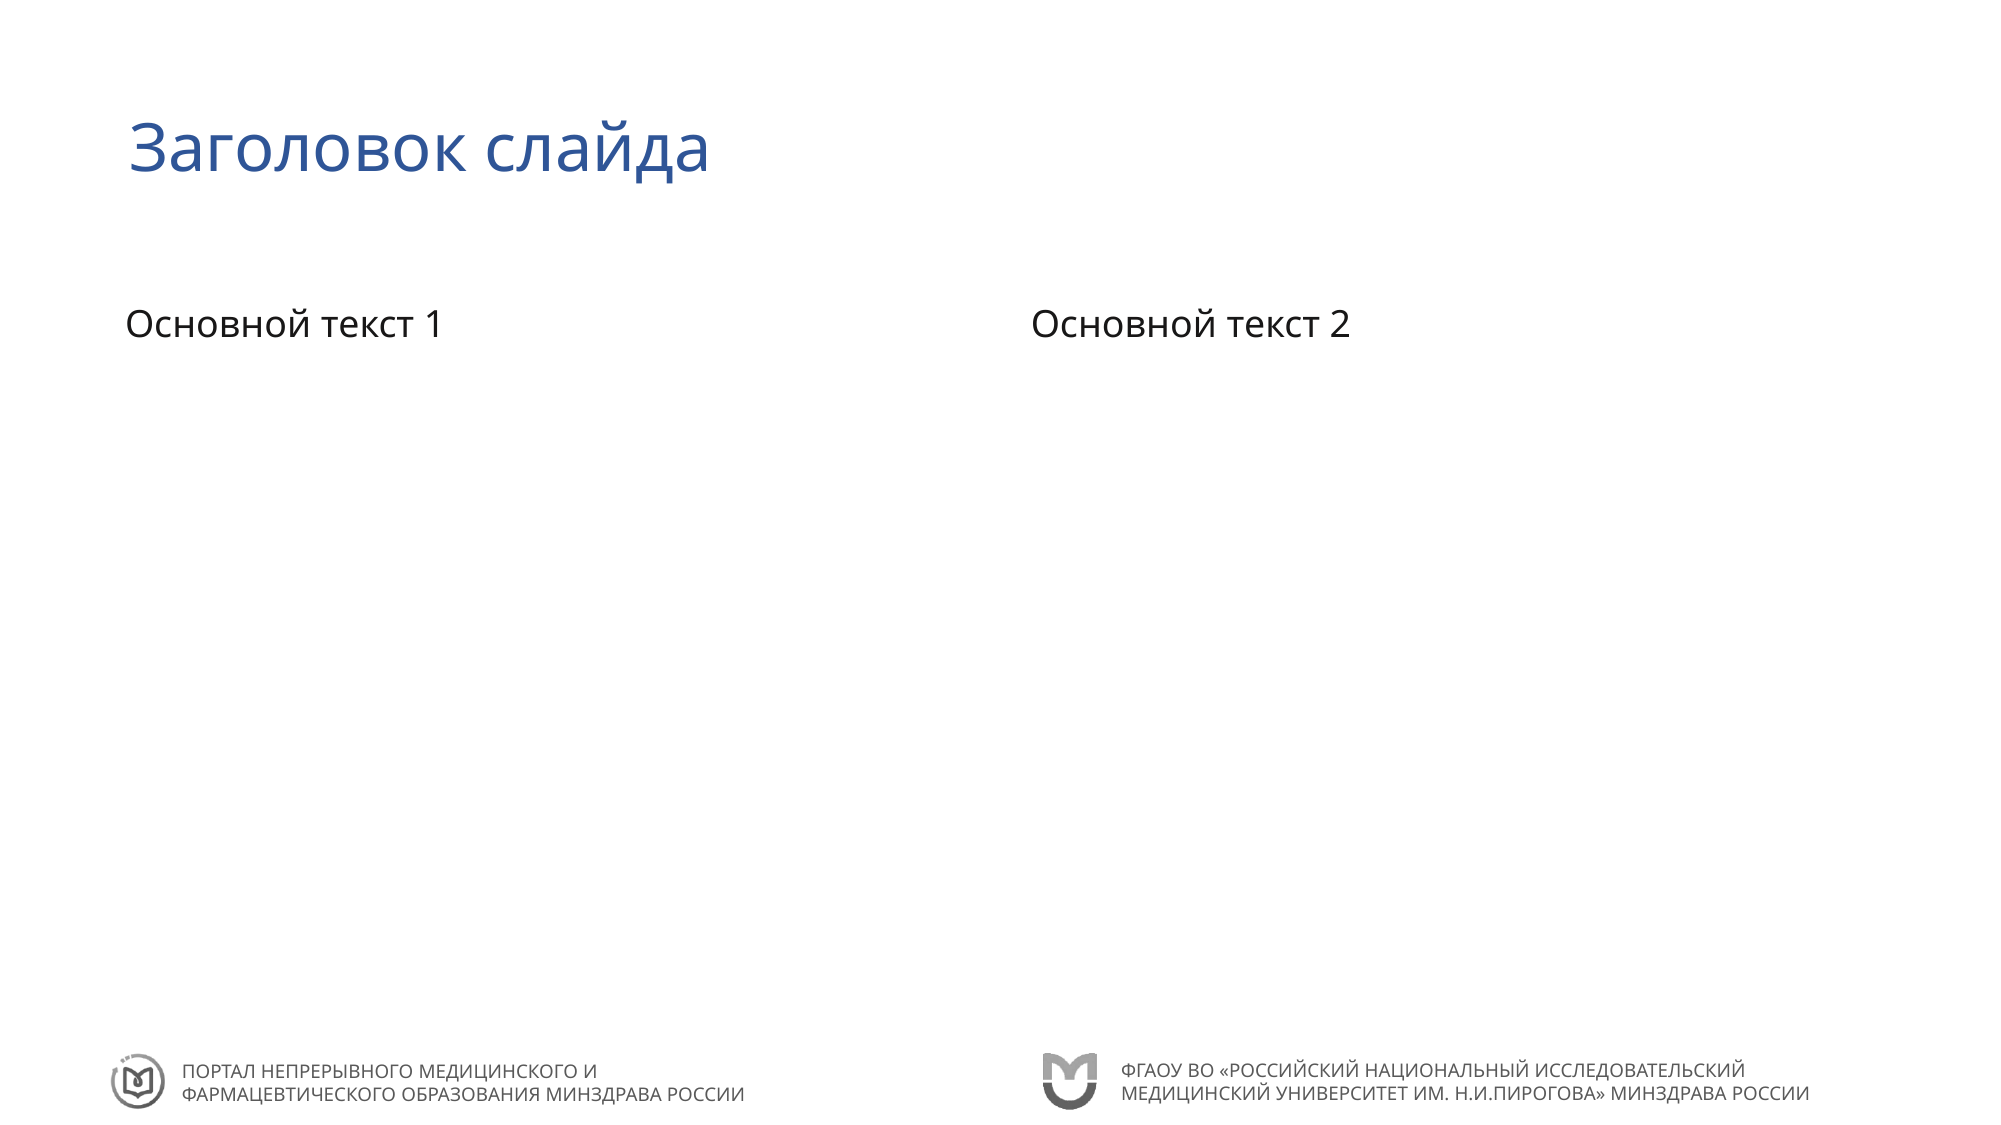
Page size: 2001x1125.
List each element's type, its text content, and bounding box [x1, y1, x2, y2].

list Основной текст 2 [1015, 292, 1886, 1014]
title Заголовок слайда [114, 45, 1886, 246]
picture [1042, 1052, 1097, 1110]
list Основной текст 1 [110, 292, 985, 1014]
